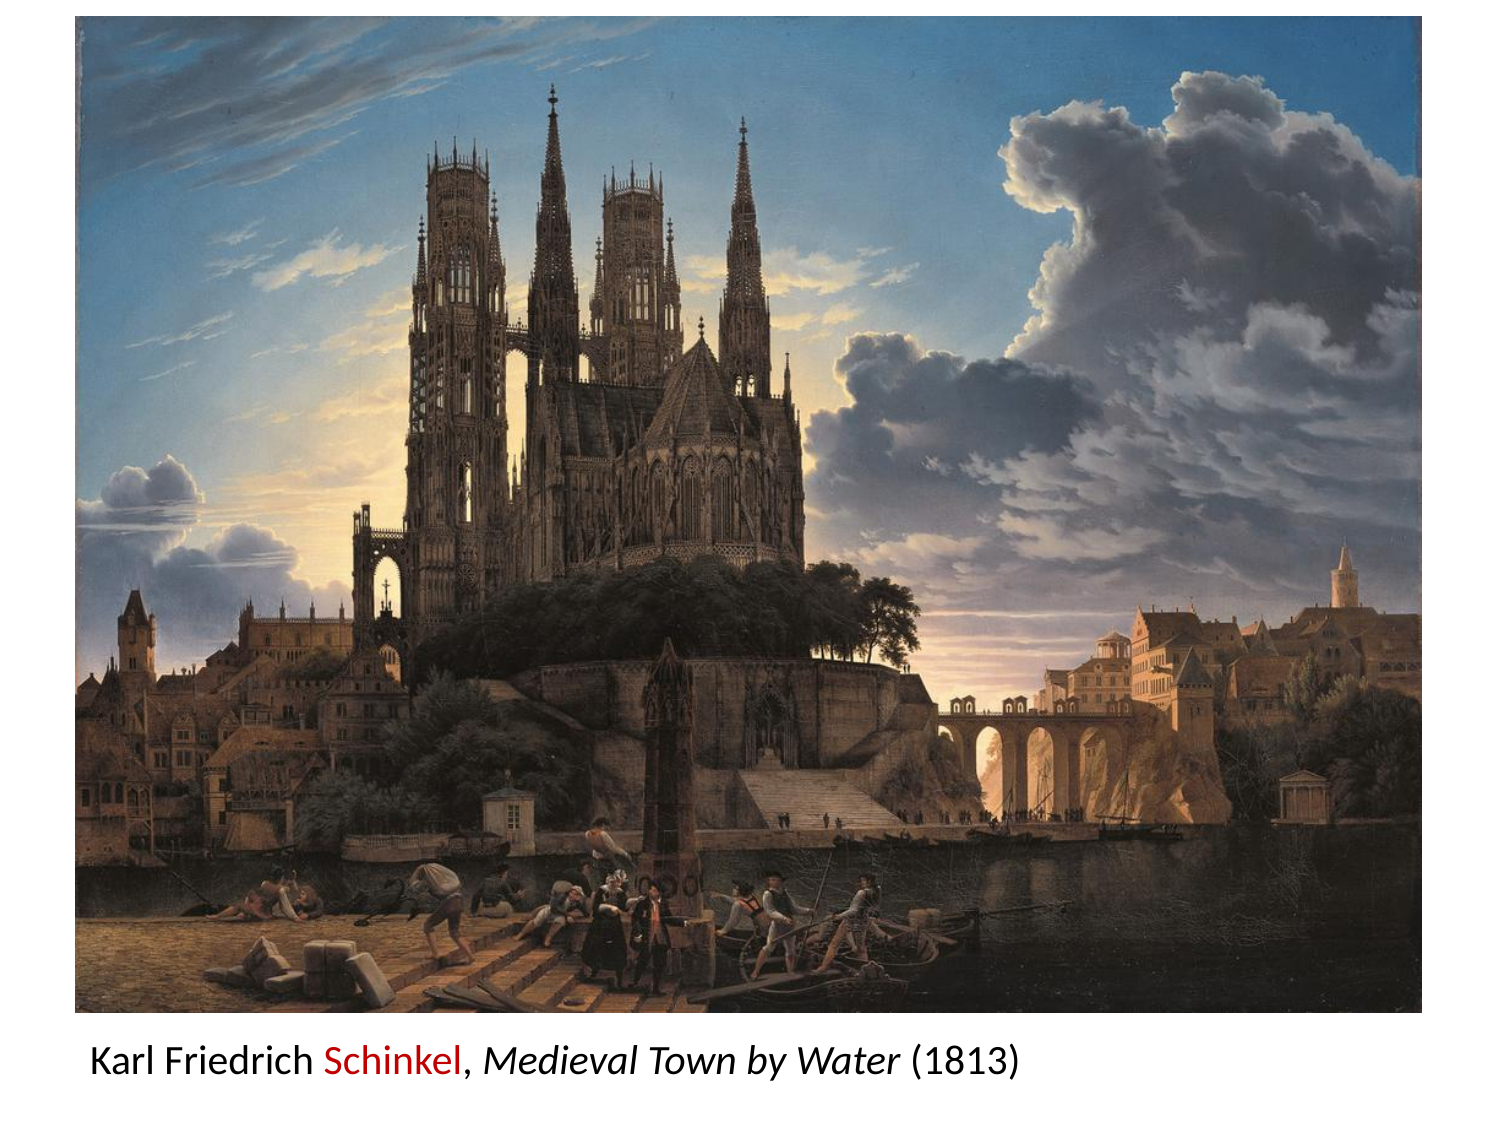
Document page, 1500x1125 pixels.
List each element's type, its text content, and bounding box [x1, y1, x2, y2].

picture [74, 16, 1423, 1013]
title Karl Friedrich Schinkel, Medieval Town by Water (1813) [75, 1020, 1275, 1103]
